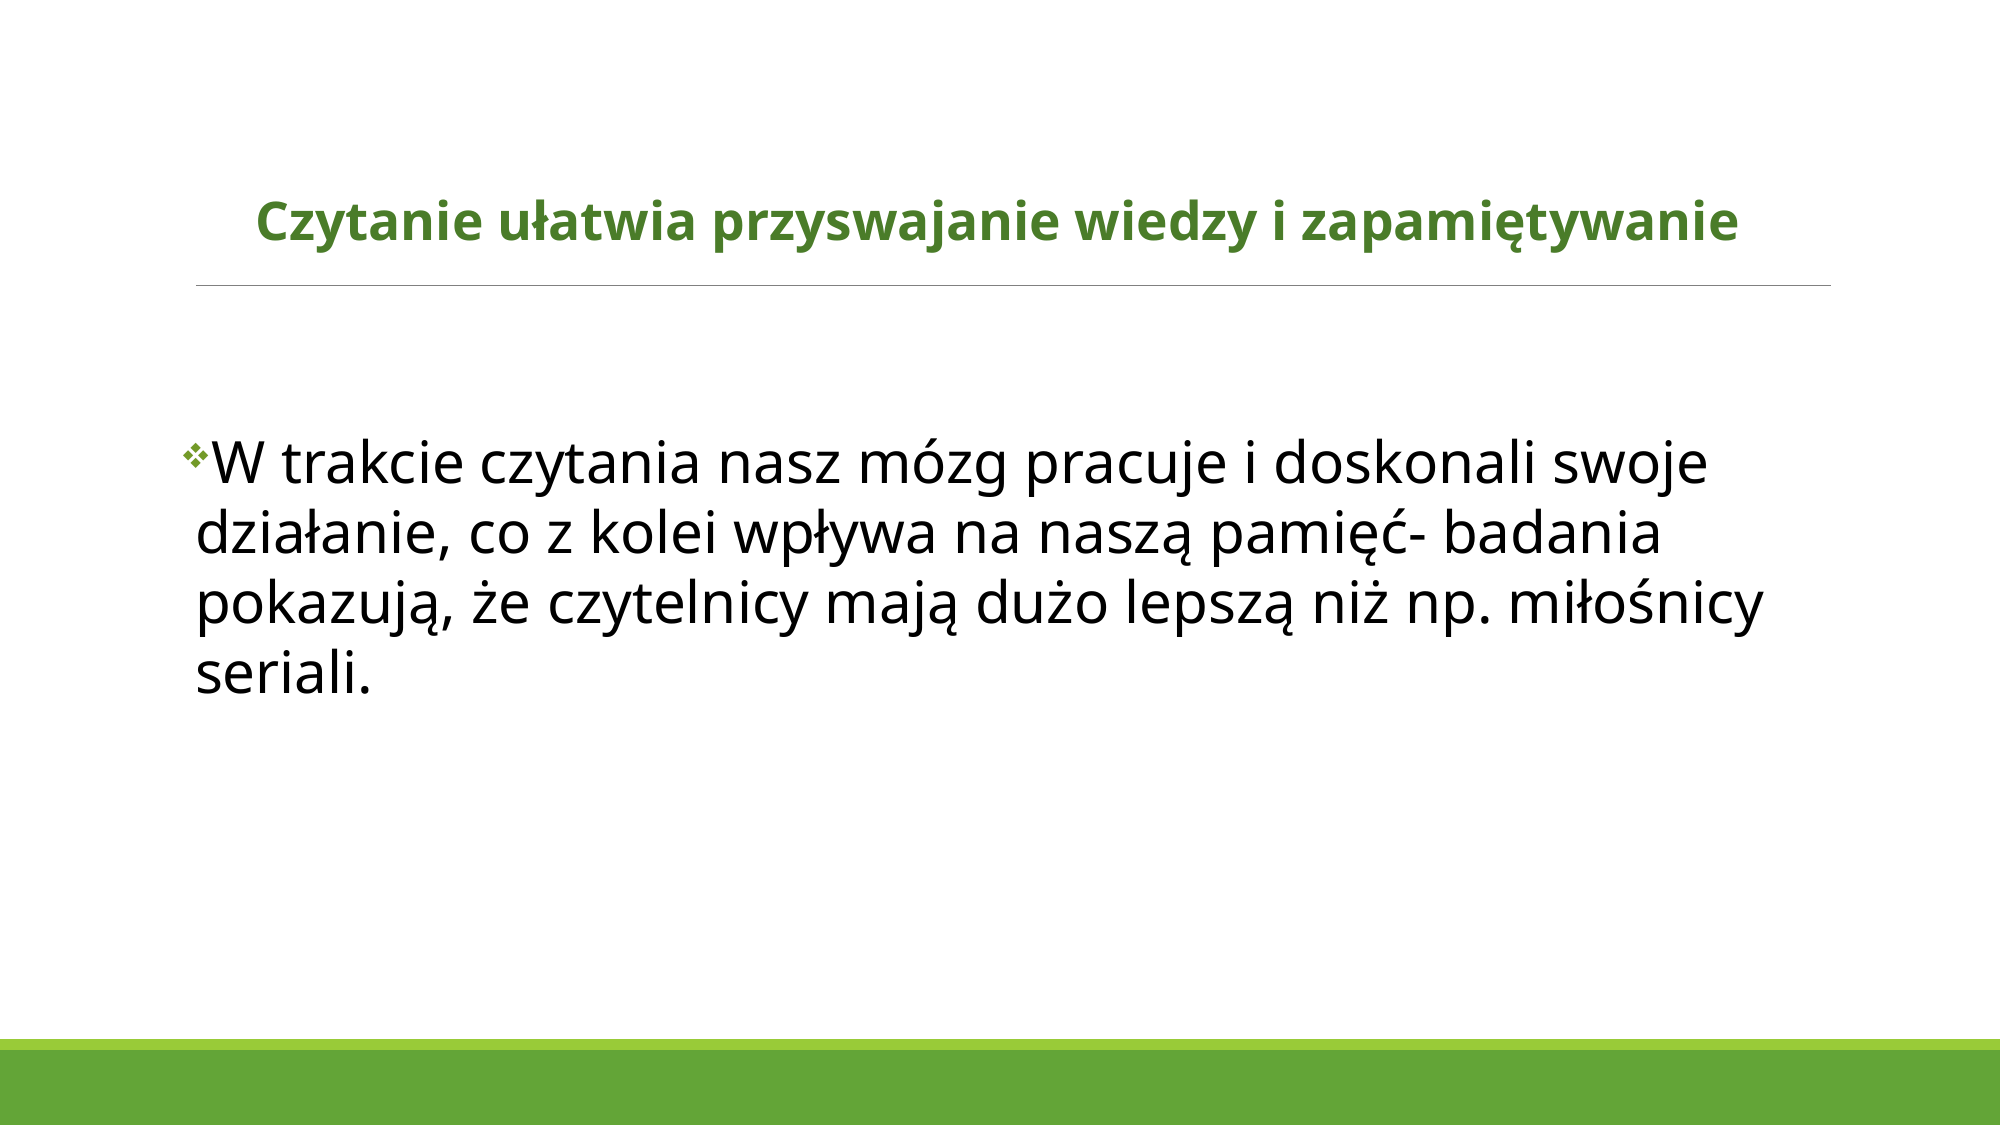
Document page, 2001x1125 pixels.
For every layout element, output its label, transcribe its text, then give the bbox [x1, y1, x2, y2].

title Czytanie ułatwia przyswajanie wiedzy i zapamiętywanie [180, 156, 1830, 260]
list W trakcie czytania nasz mózg pracuje i doskonali swoje działanie, co z kolei wpływa na naszą pamięć- badania pokazują, że czytelnicy mają dużo lepszą niż np. miłośnicy seriali. [180, 335, 1830, 996]
